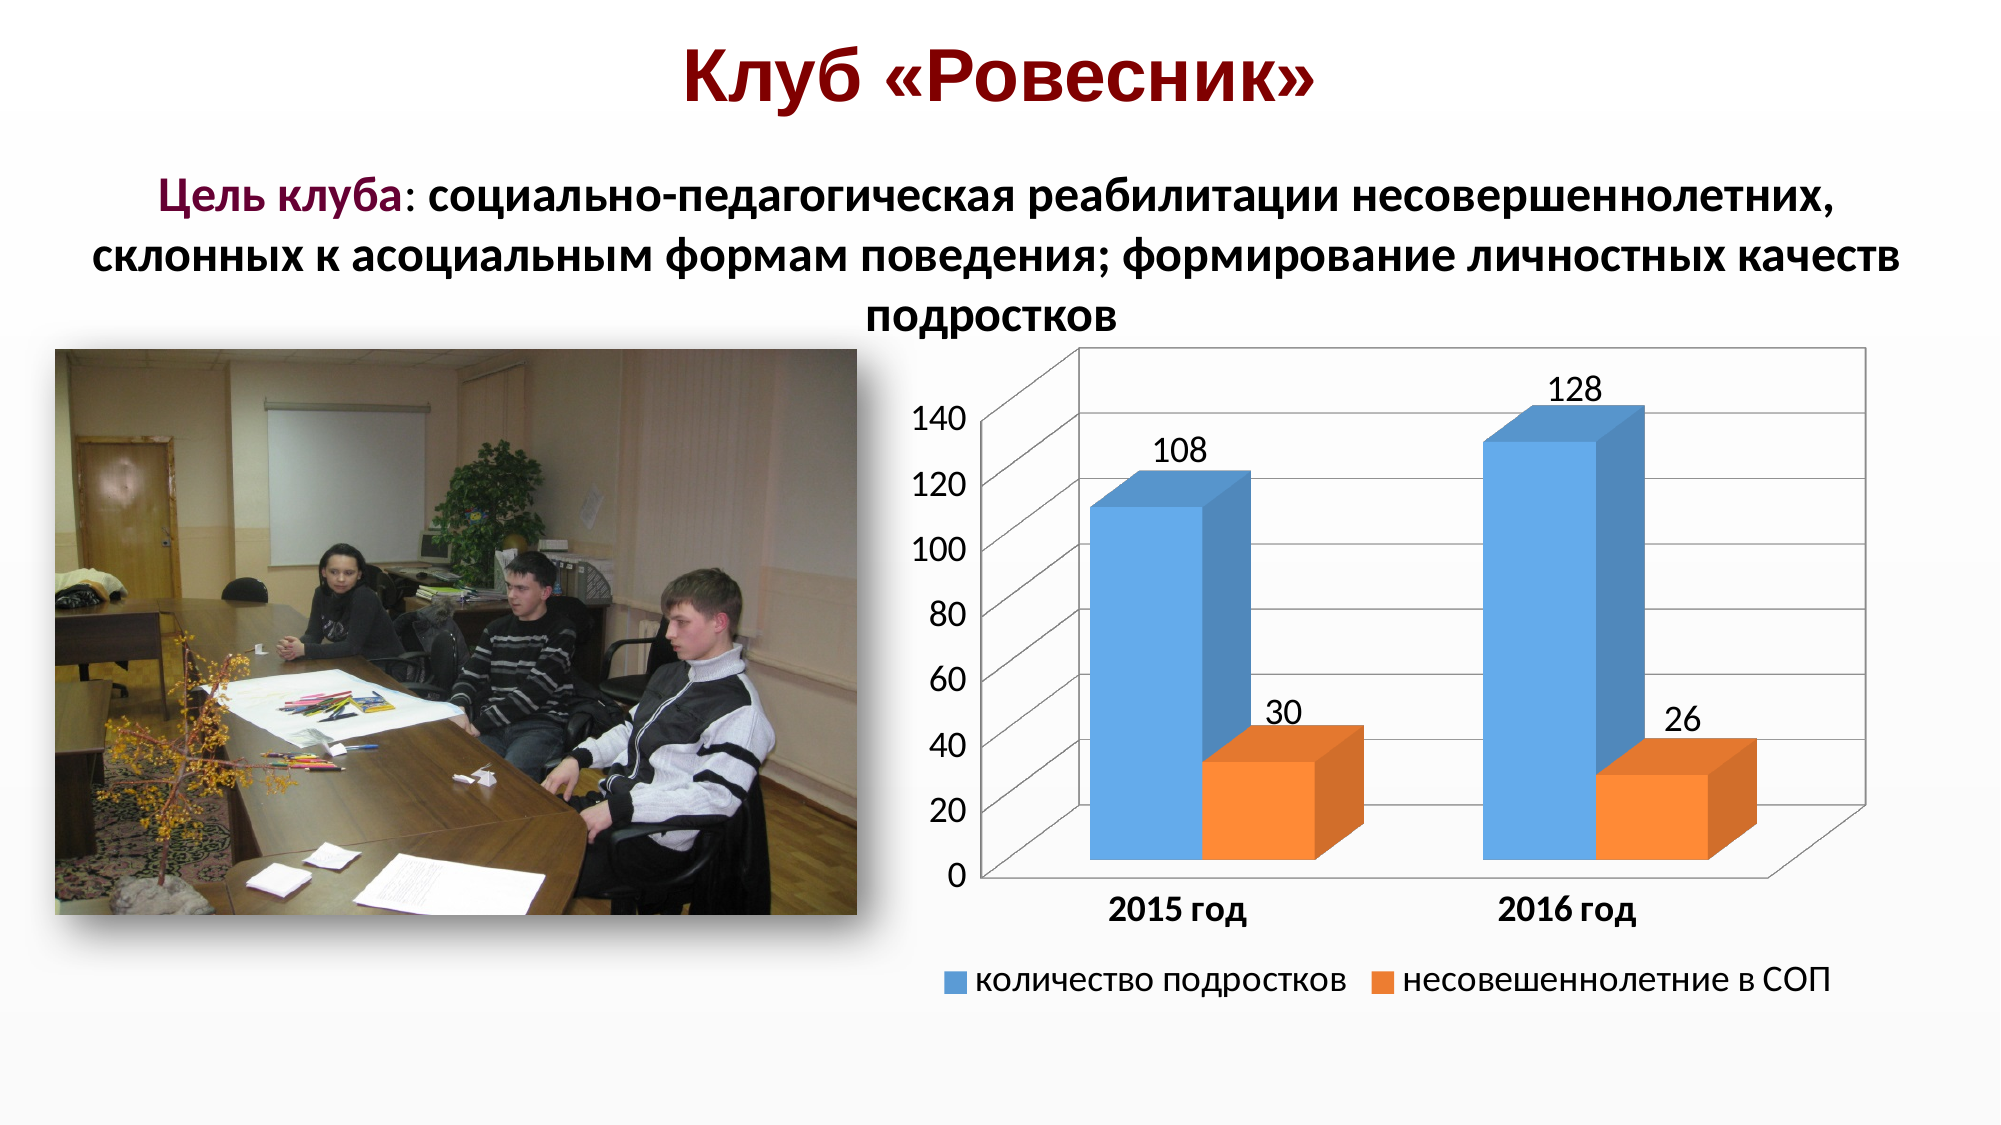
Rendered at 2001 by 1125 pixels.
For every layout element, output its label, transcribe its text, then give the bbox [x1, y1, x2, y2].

title Клуб «Ровесник» [137, 26, 1863, 128]
chart [890, 332, 1887, 1009]
text_box Цель клуба: социально-педагогическая реабилитации несовершеннолетних, склонных к асоциальным формам поведения; формирование личностных качеств подростков [49, 153, 1946, 349]
picture [55, 349, 857, 915]
